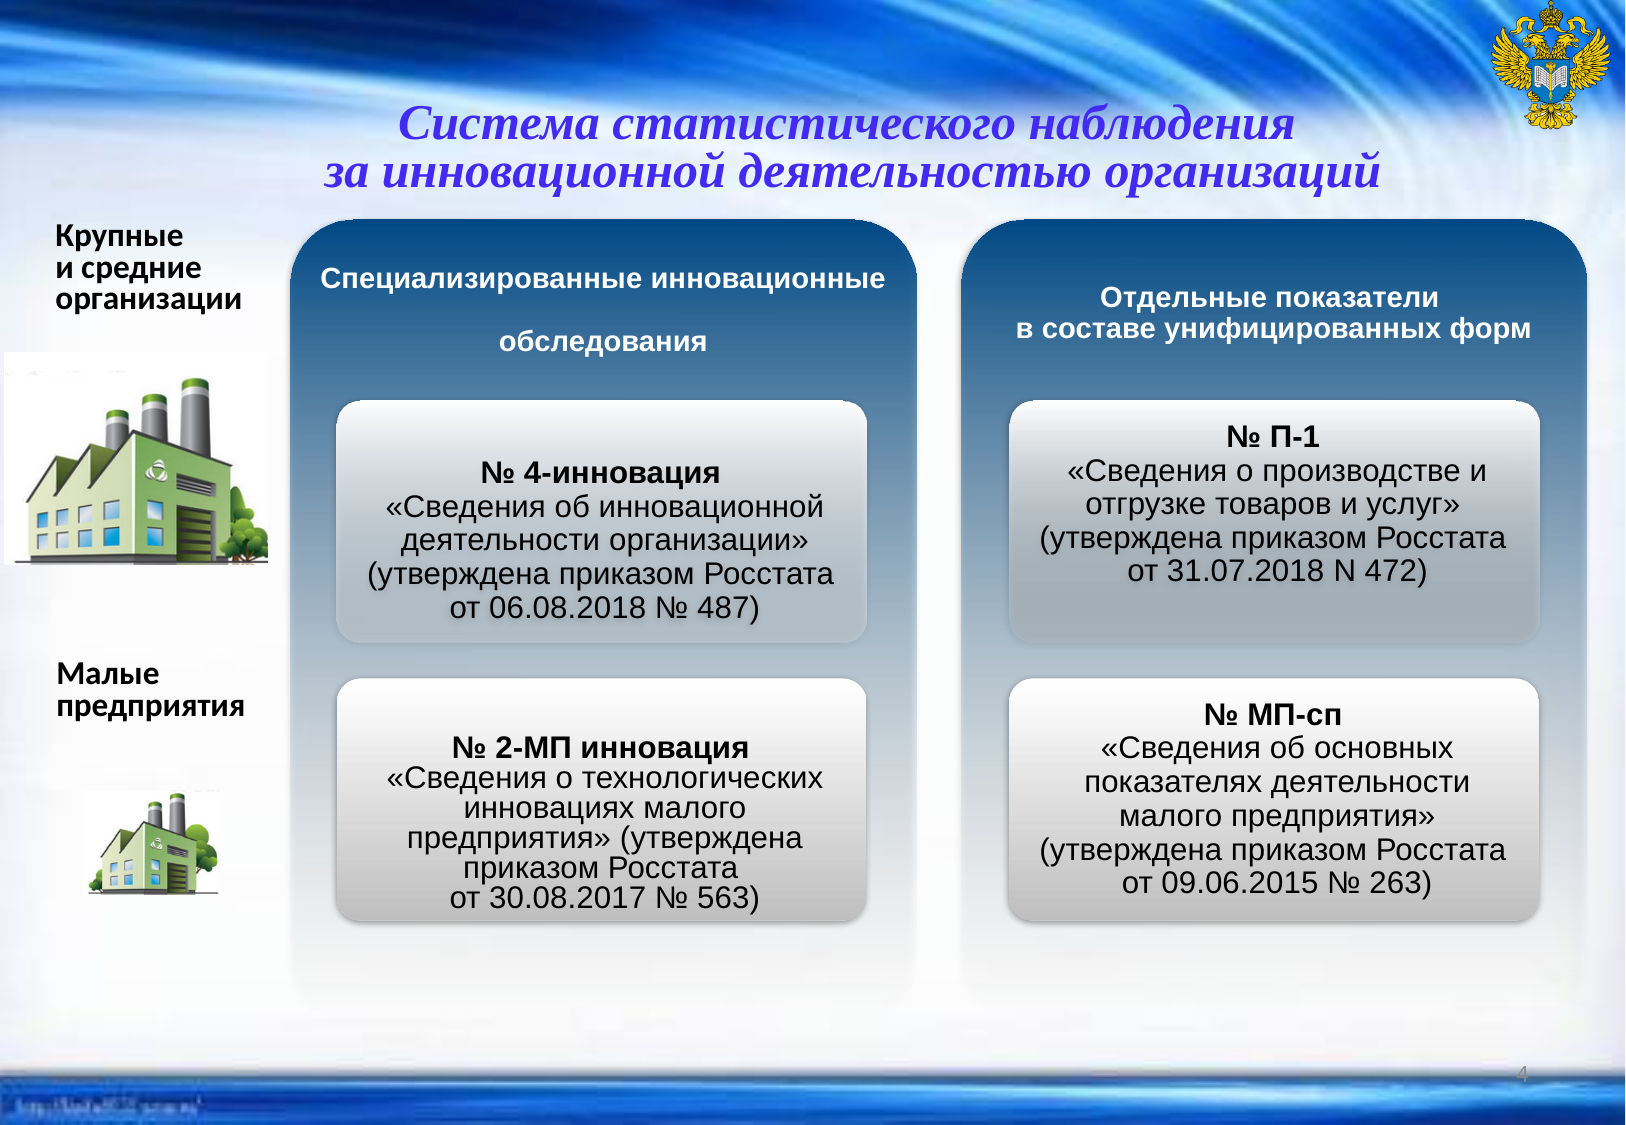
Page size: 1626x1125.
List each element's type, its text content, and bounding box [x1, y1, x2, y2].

text_box Малые предприятия [41, 651, 261, 730]
picture [0, 0, 1626, 1125]
text_box [40, 324, 1526, 1047]
text_box Крупные и средние организации [40, 213, 335, 324]
slide_number 4 [1164, 1042, 1544, 1103]
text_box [288, 219, 1588, 1024]
text_box [31, 42, 1581, 350]
